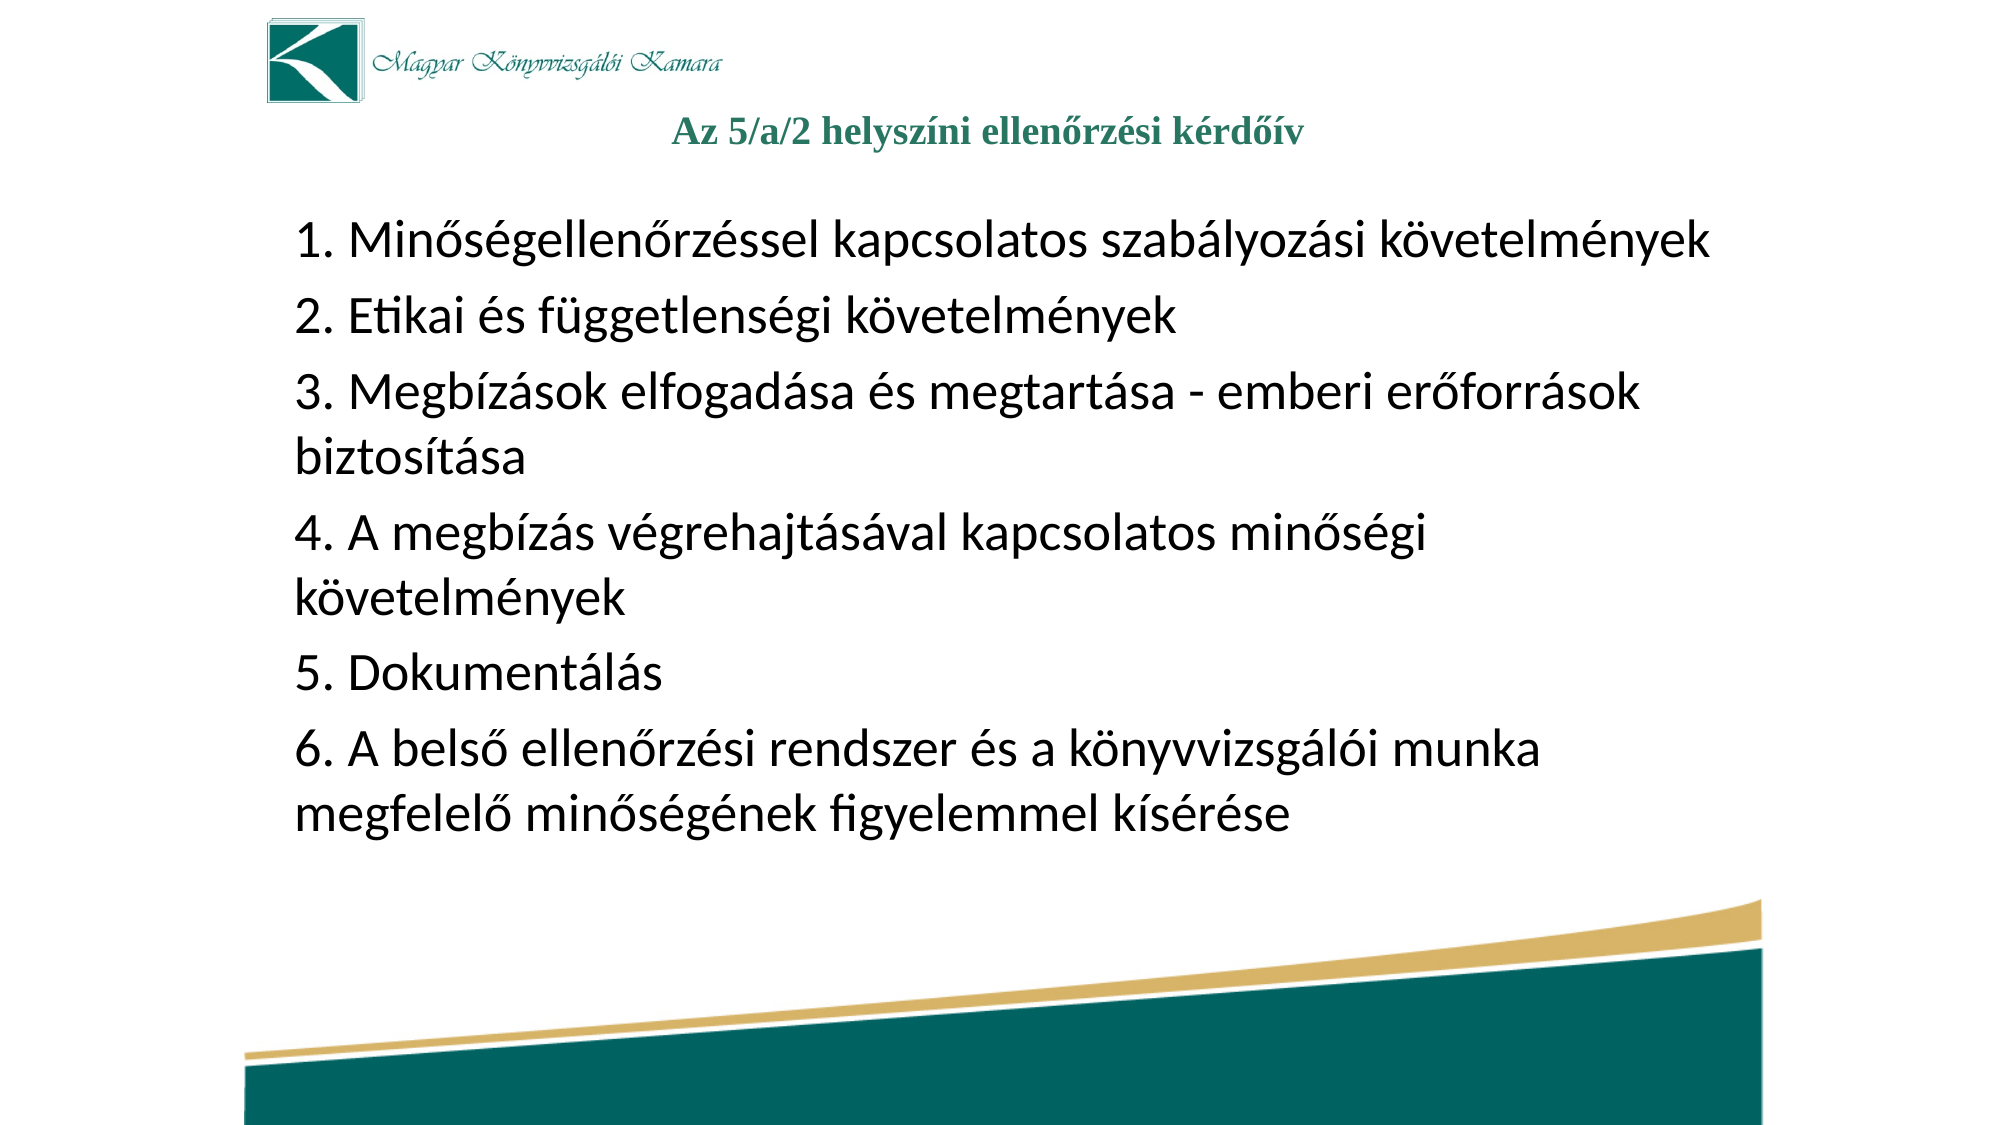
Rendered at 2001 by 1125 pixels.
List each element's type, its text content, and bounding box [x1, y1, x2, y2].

text_box 1. Minőségellenőrzéssel kapcsolatos szabályozási követelmények 2. Etikai és függetlenségi követelmények 3. Megbízások elfogadása és megtartása - emberi erőforrások biztosítása 4. A megbízás végrehajtásával kapcsolatos minőségi követelmények 5. Dokumentálás 6. A belső ellenőrzési rendszer és a könyvvizsgálói munka megfelelő minőségének figyelemmel kísérése [279, 196, 1733, 850]
title Az 5/a/2 helyszíni ellenőrzési kérdőív [279, 102, 1697, 161]
picture [243, 899, 1765, 1125]
picture [267, 18, 723, 103]
